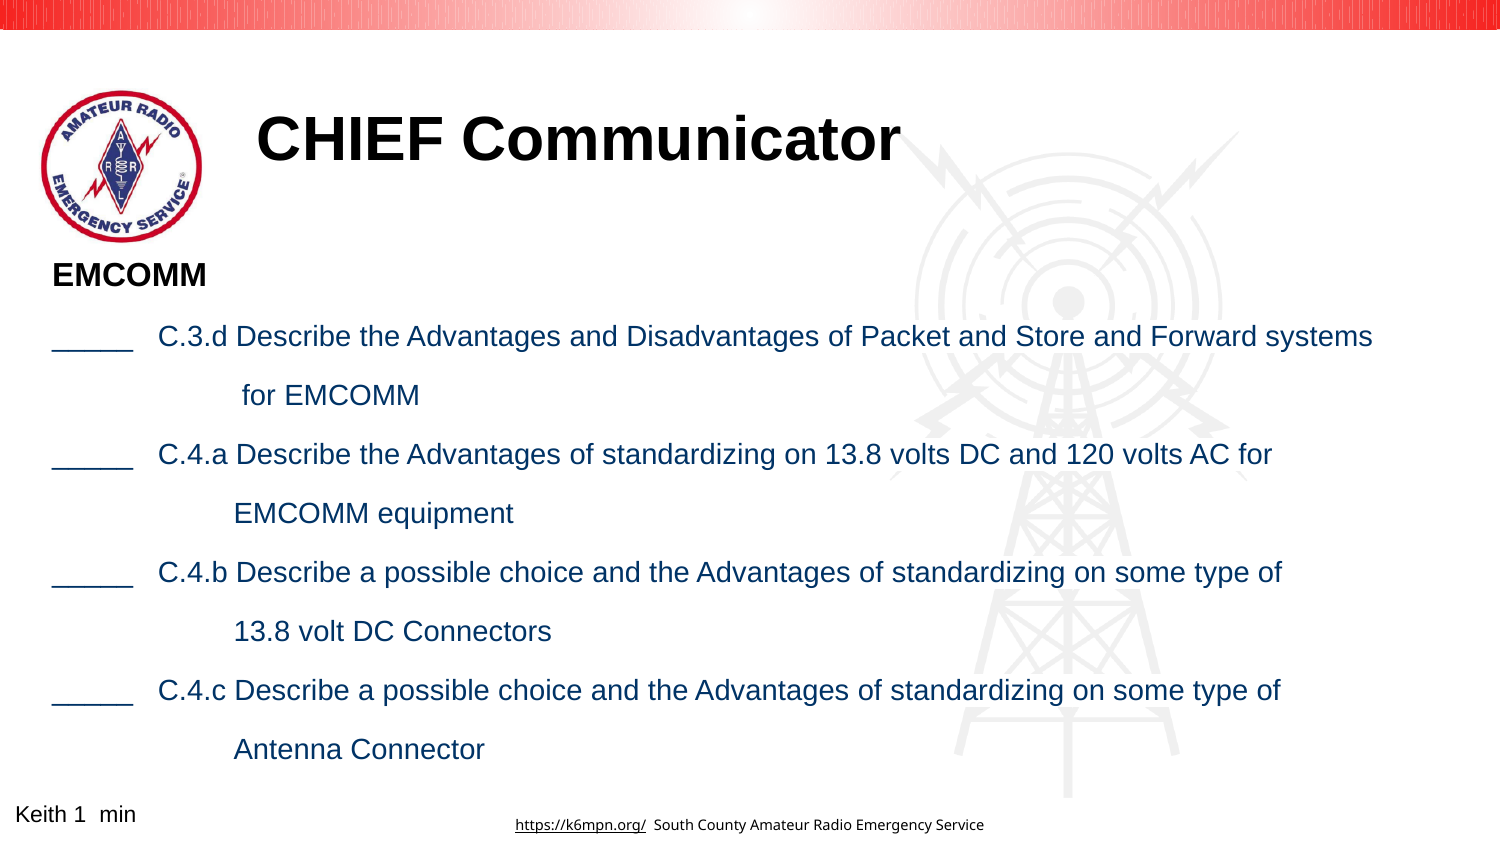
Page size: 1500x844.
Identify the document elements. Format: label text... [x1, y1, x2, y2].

title CHIEF Communicator [241, 82, 1396, 187]
text_box Keith 1 min [0, 785, 176, 841]
text_box EMCOMM _____ C.3.d Describe the Advantages and Disadvantages of Packet and Store and Forward systems for EMCOMM _____ C.4.a Describe the Advantages of standardizing on 13.8 volts DC and 120 volts AC for EMCOMM equipment _____ C.4.b Describe a possible choice and the Advantages of standardizing on some type of 13.8 volt DC Connectors _____ C.4.c Describe a possible choice and the Advantages of standardizing on some type of Antenna Connector [37, 232, 1440, 781]
picture [33, 88, 210, 246]
